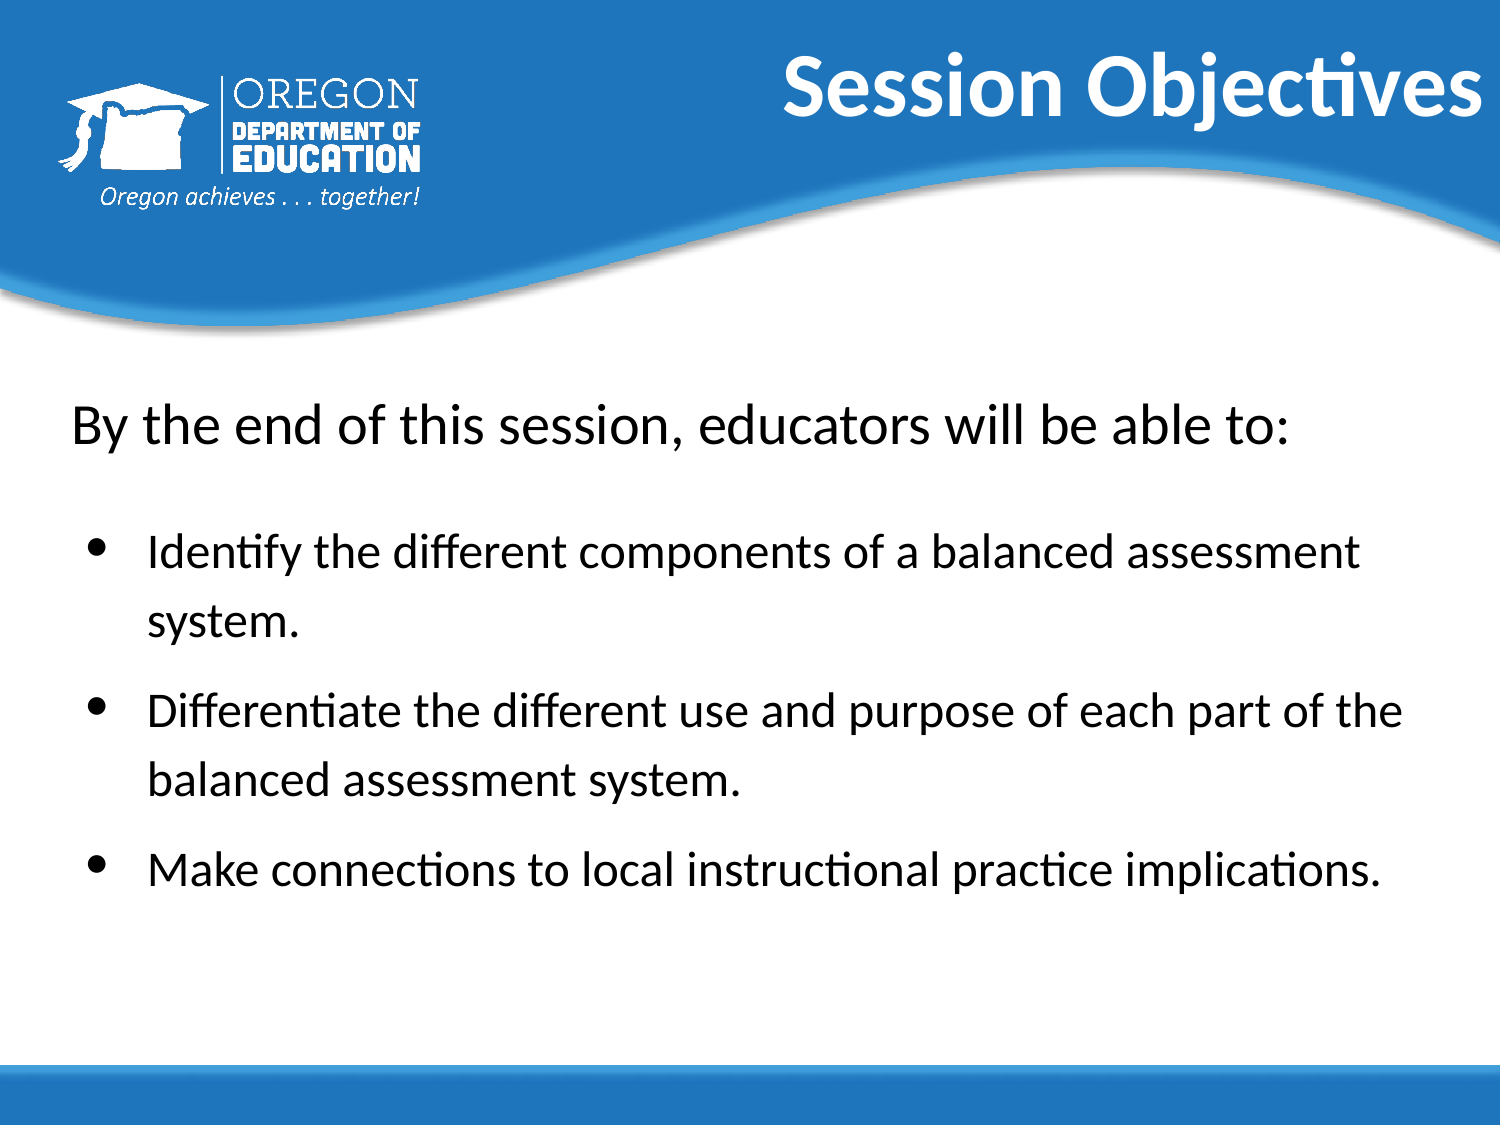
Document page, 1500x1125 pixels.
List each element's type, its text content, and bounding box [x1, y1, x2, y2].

picture [0, 1065, 1500, 1125]
list By the end of this session, educators will be able to: Identify the different components of a balanced assessment system. Differentiate the different use and purpose of each part of the balanced assessment system. Make connections to local instructional practice implications. [56, 367, 1438, 1082]
title Session Objectives [519, 0, 1500, 174]
picture [0, 0, 1500, 341]
